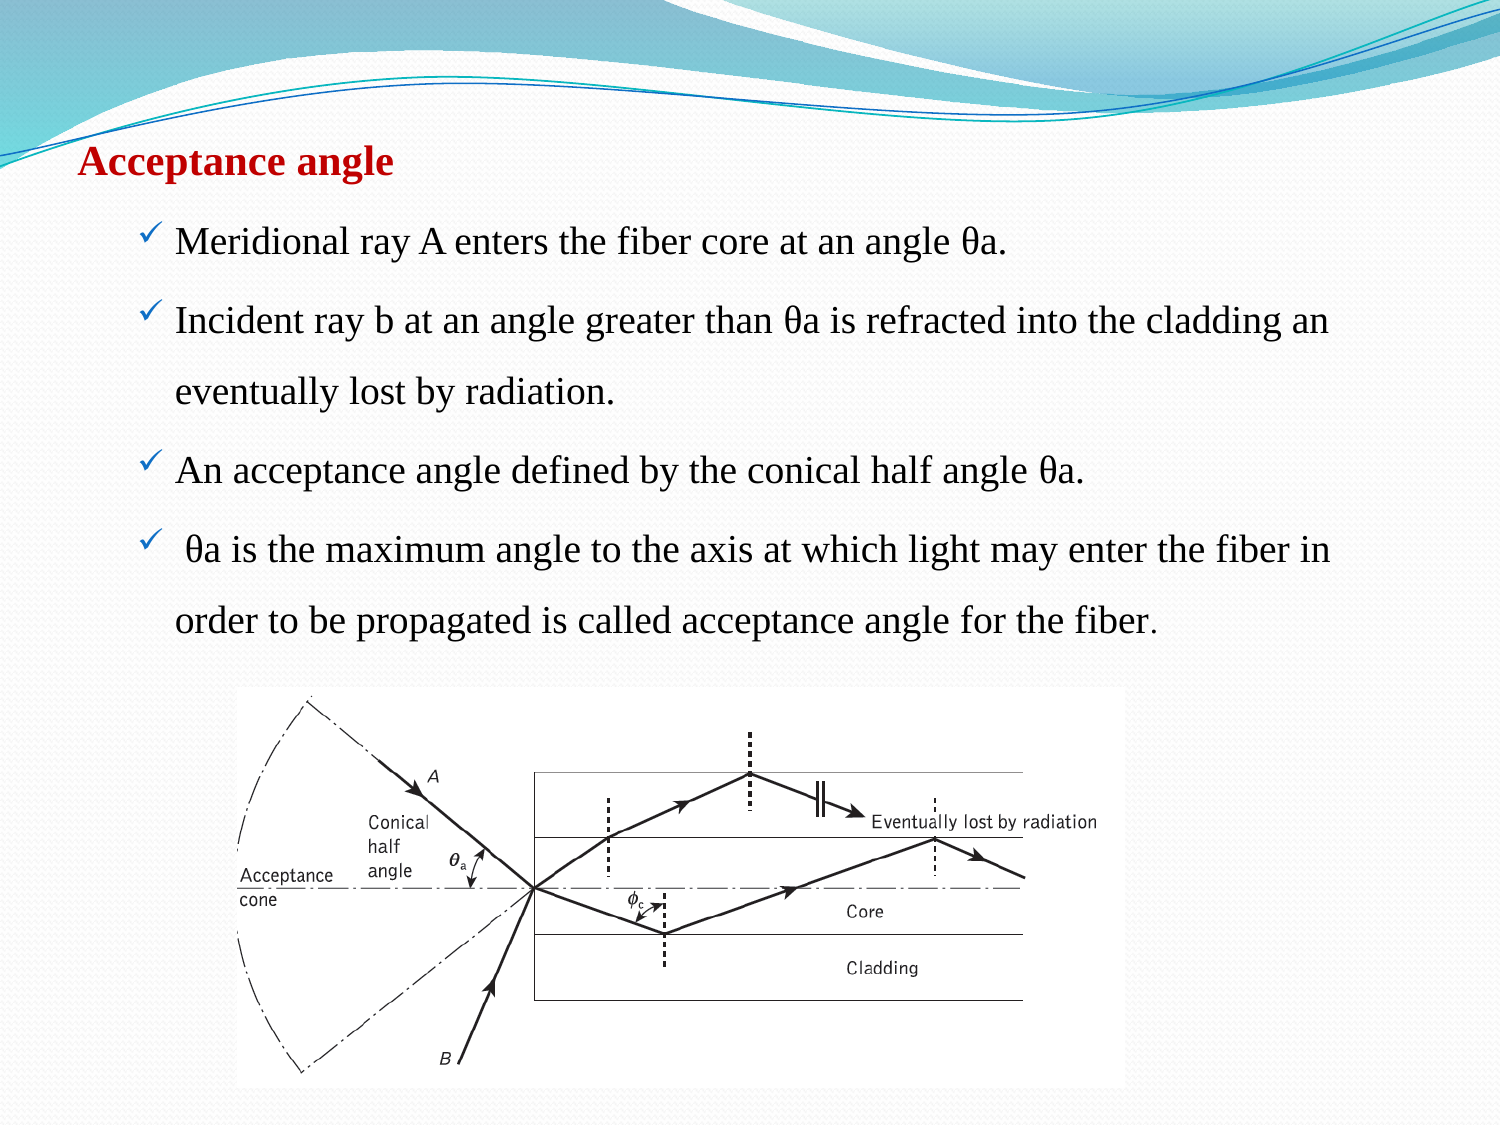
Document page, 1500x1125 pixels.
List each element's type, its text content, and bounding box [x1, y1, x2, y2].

list Acceptance angle Meridional ray A enters the fiber core at an angle θa. Incident ray b at an angle greater than θa is refracted into the cladding an eventually lost by radiation. An acceptance angle defined by the conical half angle θa. θa is the maximum angle to the axis at which light may enter the fiber in order to be propagated is called acceptance angle for the fiber. [62, 125, 1425, 650]
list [237, 687, 1126, 1088]
